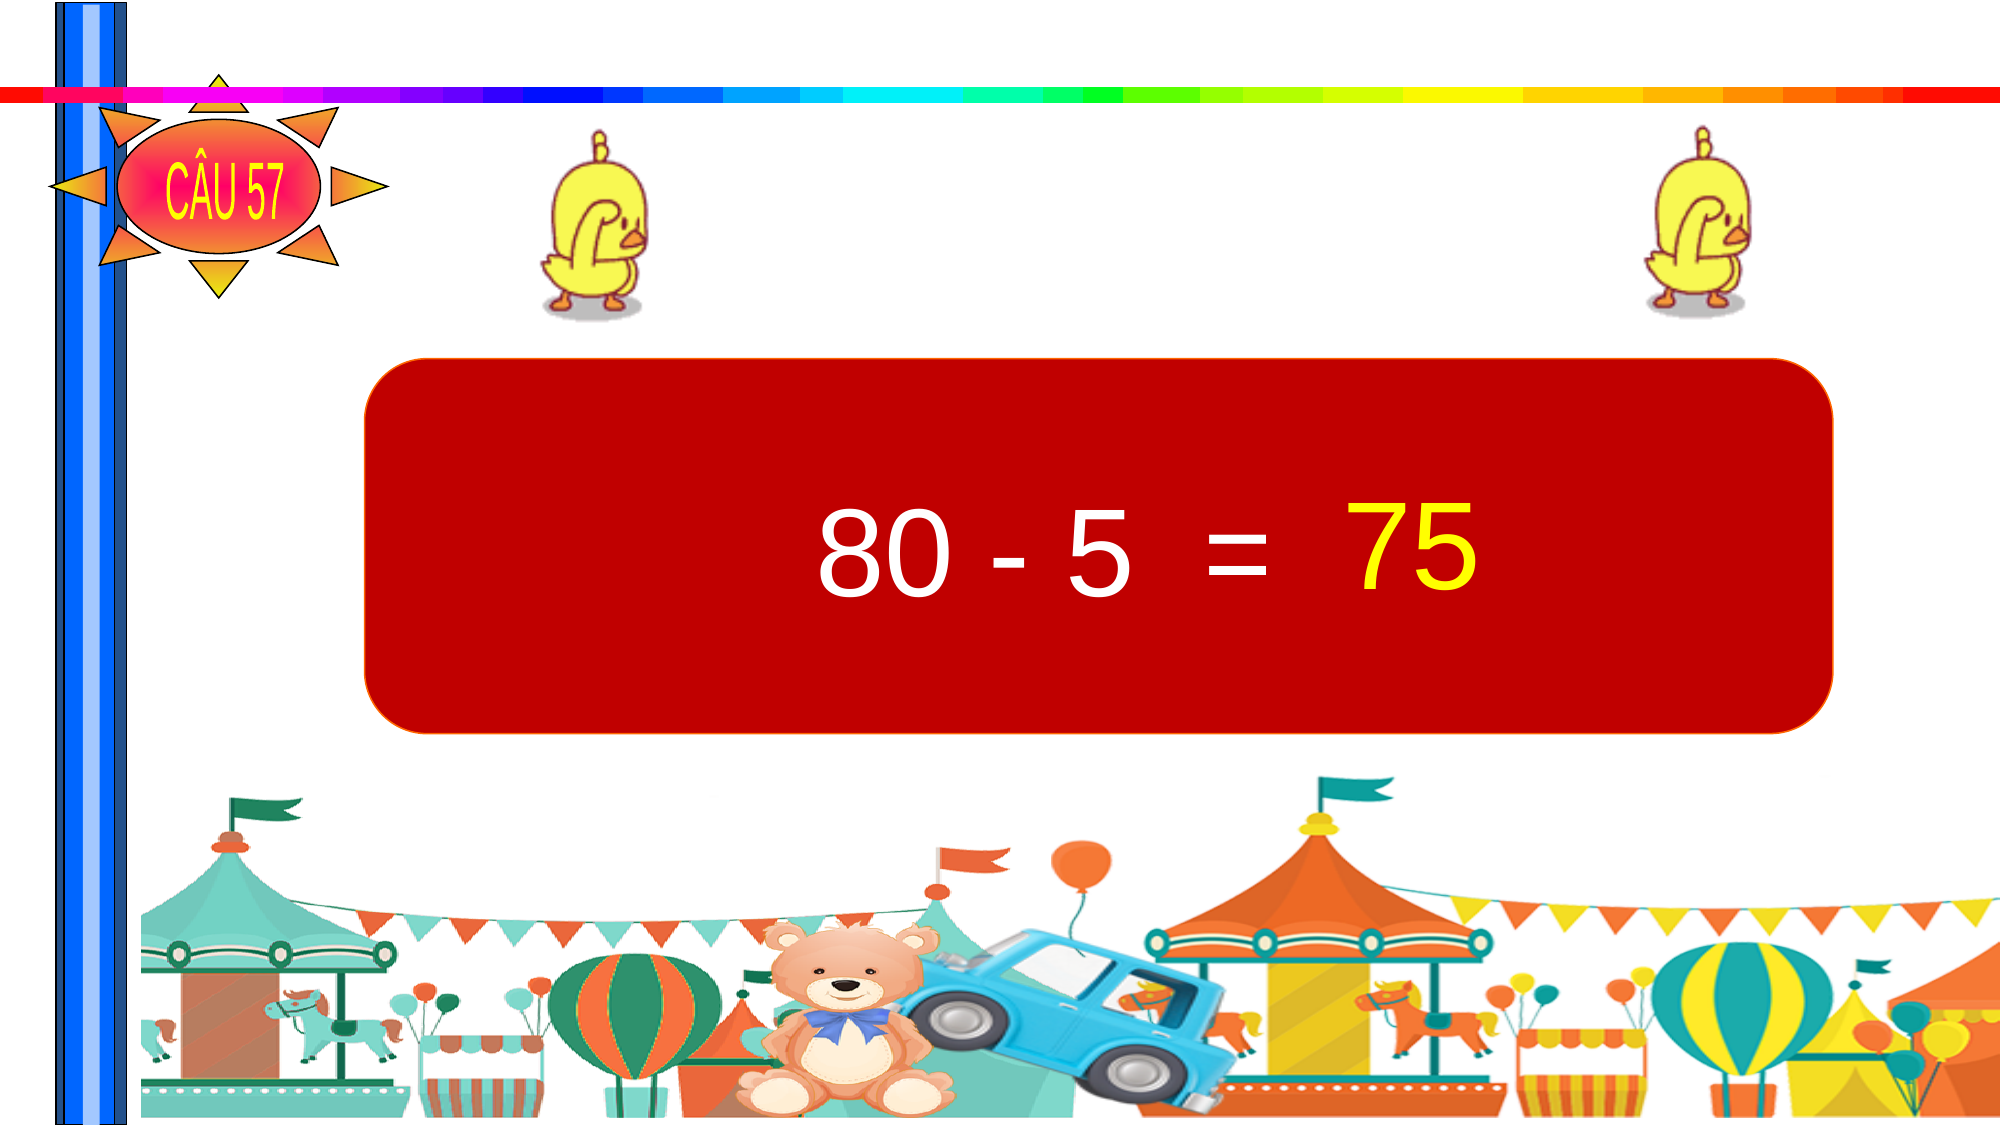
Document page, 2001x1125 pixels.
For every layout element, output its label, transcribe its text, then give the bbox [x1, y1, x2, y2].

picture [1581, 106, 1796, 322]
picture [844, 87, 2000, 103]
text_box 80 - 5 = ? [364, 358, 1833, 734]
text_box [127, 231, 160, 260]
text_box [56, 2, 127, 87]
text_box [56, 103, 127, 1125]
text_box [189, 260, 248, 298]
text_box [277, 225, 339, 266]
text_box [127, 113, 160, 142]
text_box [331, 167, 388, 206]
picture [141, 775, 2000, 1118]
text_box [277, 107, 339, 148]
text_box [189, 103, 248, 113]
picture [477, 110, 693, 325]
text_box [127, 119, 321, 254]
picture [0, 87, 799, 103]
text_box 75 [1266, 432, 1558, 647]
text_box [209, 75, 229, 87]
